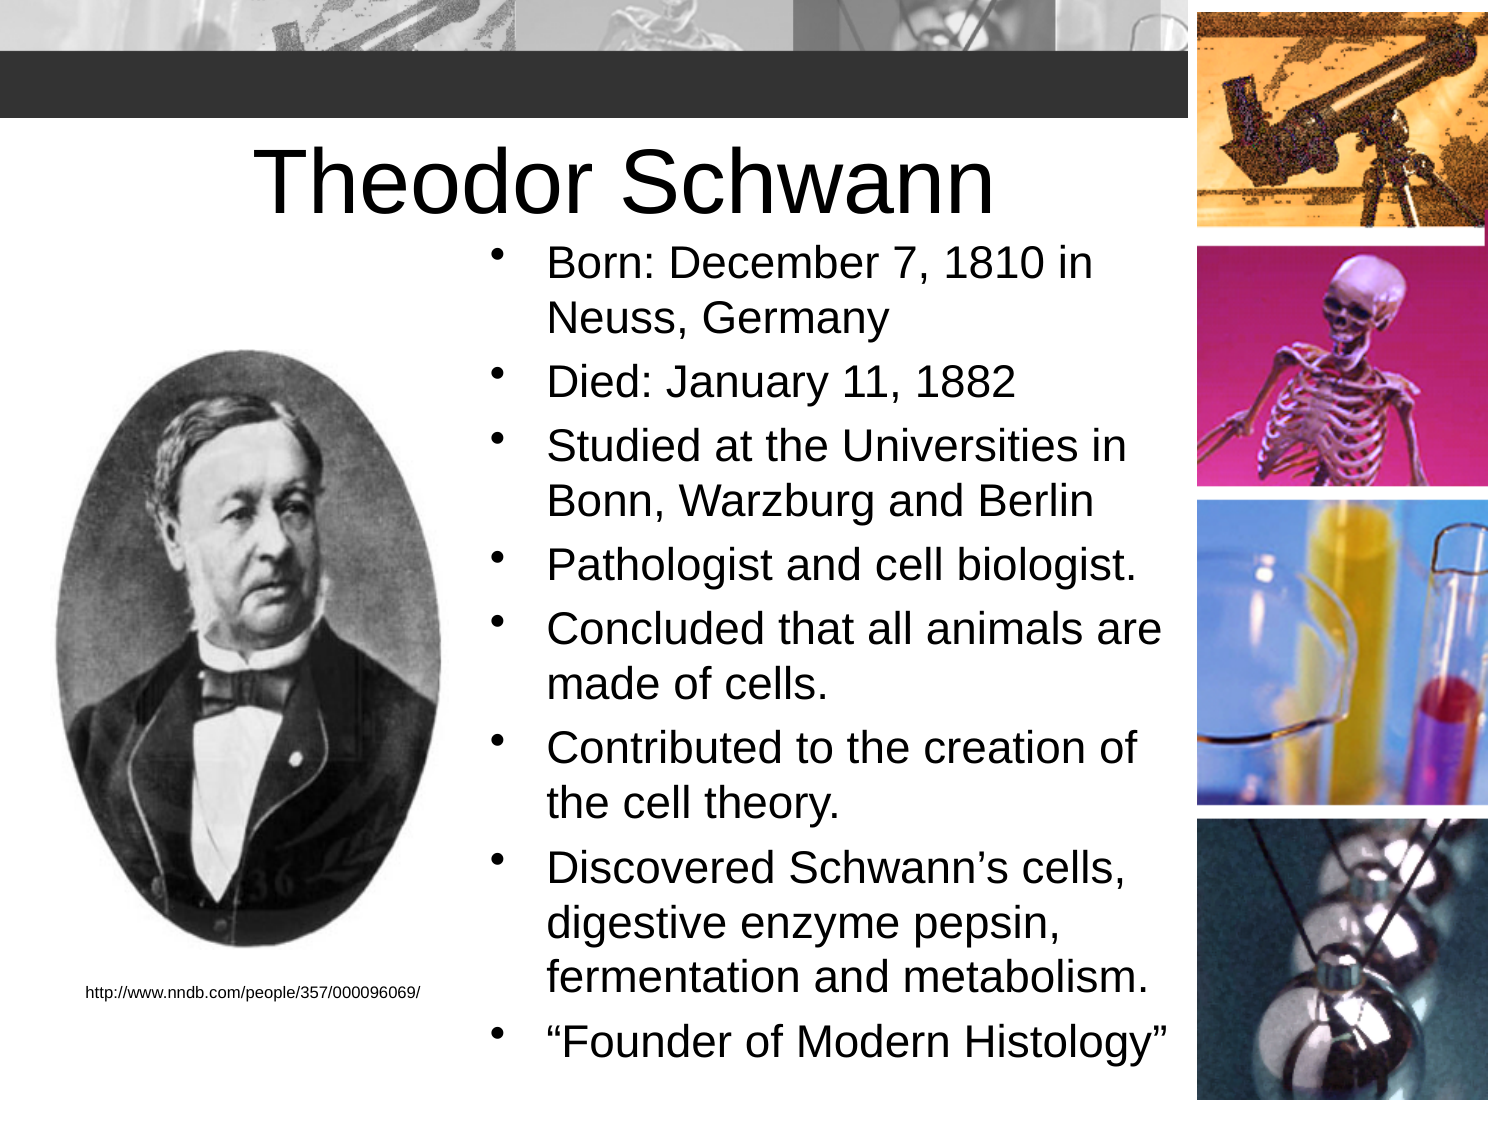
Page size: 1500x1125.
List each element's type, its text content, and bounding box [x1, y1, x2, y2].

picture [49, 349, 449, 951]
picture [1197, 12, 1488, 1100]
title Theodor Schwann [74, 99, 1176, 254]
list Born: December 7, 1810 in Neuss, Germany Died: January 11, 1882 Studied at the Universities in Bonn, Warzburg and Berlin Pathologist and cell biologist. Concluded that all animals are made of cells. Contributed to the creation of the cell theory. Discovered Schwann’s cells, digestive enzyme pepsin, fermentation and metabolism. “Founder of Modern Histology” [474, 224, 1188, 1101]
text_box http://www.nndb.com/people/357/000096069/ [37, 974, 500, 1010]
